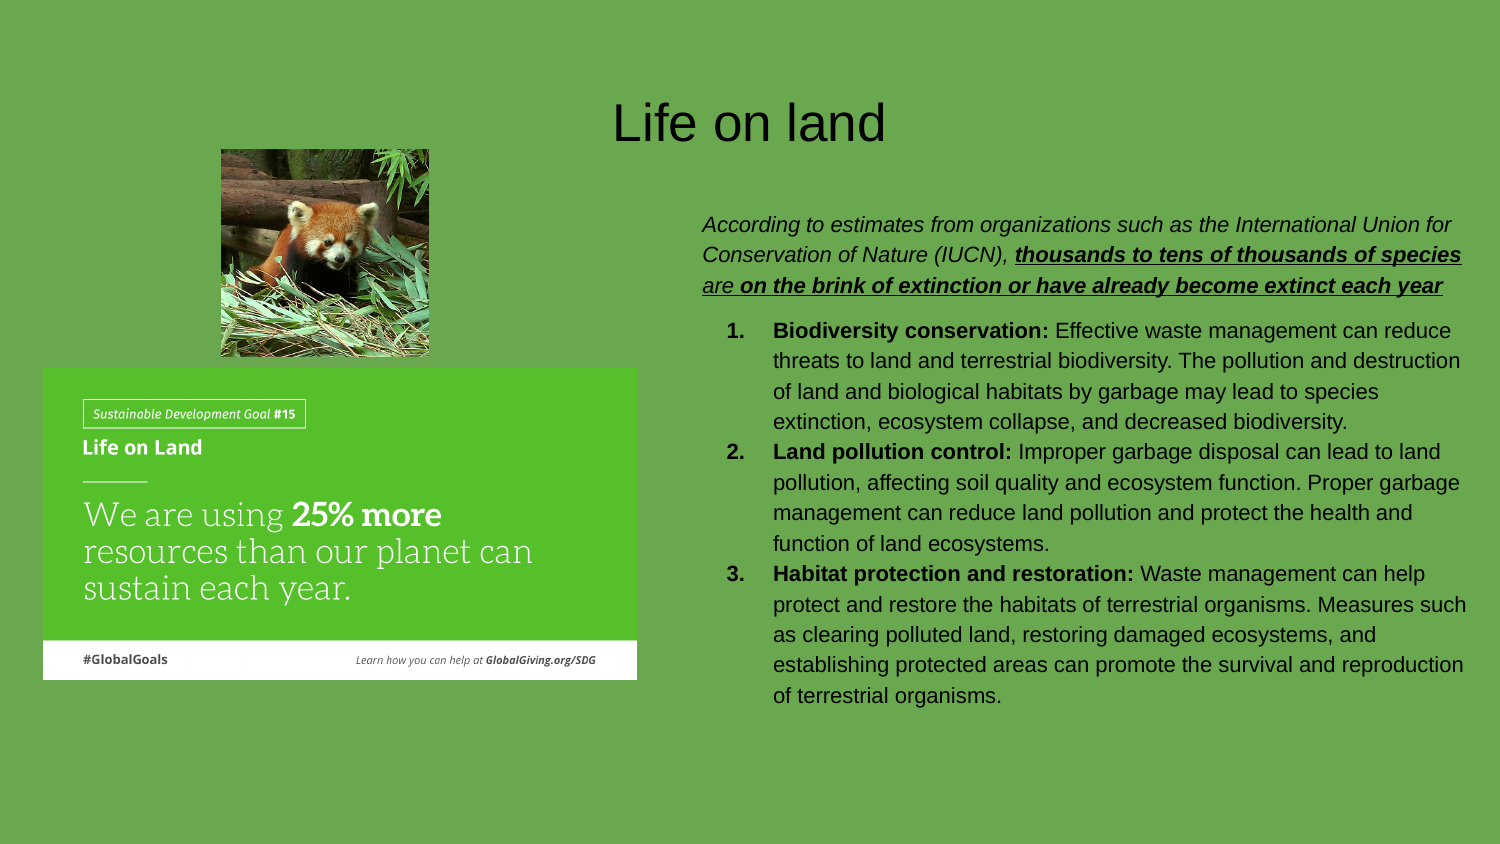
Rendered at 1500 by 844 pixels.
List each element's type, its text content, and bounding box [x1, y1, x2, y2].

title Life on land [51, 72, 1449, 167]
list According to estimates from organizations such as the International Union for Conservation of Nature (IUCN), thousands to tens of thousands of species are on the brink of extinction or have already become extinct each year Biodiversity conservation: Effective waste management can reduce threats to land and terrestrial biodiversity. The pollution and destruction of land and biological habitats by garbage may lead to species extinction, ecosystem collapse, and decreased biodiversity. Land pollution control: Improper garbage disposal can lead to land pollution, affecting soil quality and ecosystem function. Proper garbage management can reduce land pollution and protect the health and function of land ecosystems. Habitat protection and restoration: Waste management can help protect and restore the habitats of terrestrial organisms. Measures such as clearing polluted land, restoring damaged ecosystems, and establishing protected areas can promote the survival and reproduction of terrestrial organisms. [687, 191, 1493, 752]
picture [43, 368, 638, 680]
picture [221, 148, 430, 357]
